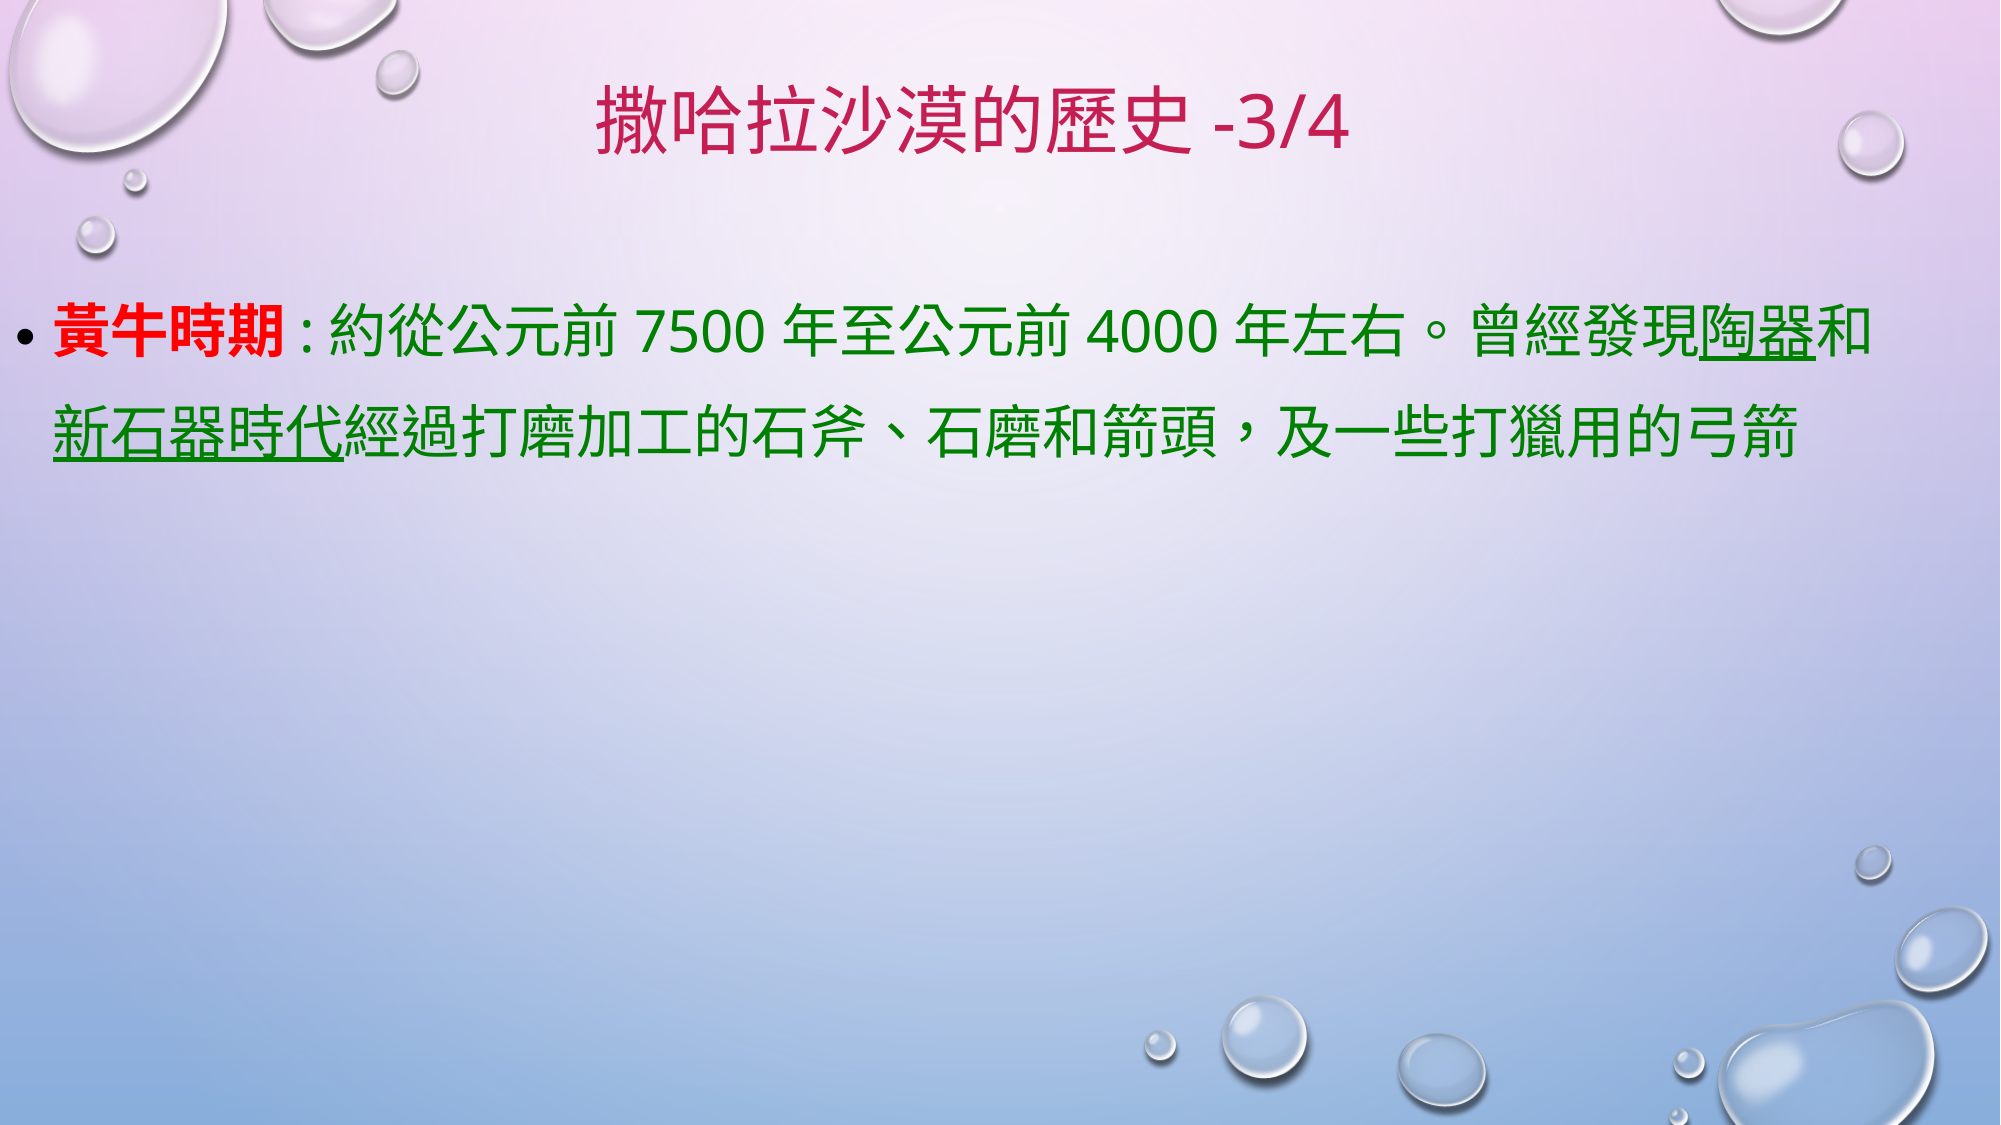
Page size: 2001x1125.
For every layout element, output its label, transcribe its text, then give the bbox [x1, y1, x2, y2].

picture [0, 0, 2000, 269]
list 黃牛時期:約從公元前7500年至公元前4000年左右。曾經發現陶器和新石器時代經過打磨加工的石斧、石磨和箭頭，及一些打獵用的弓箭 [0, 269, 2000, 1125]
title 撒哈拉沙漠的歷史-3/4 [122, 33, 1823, 216]
